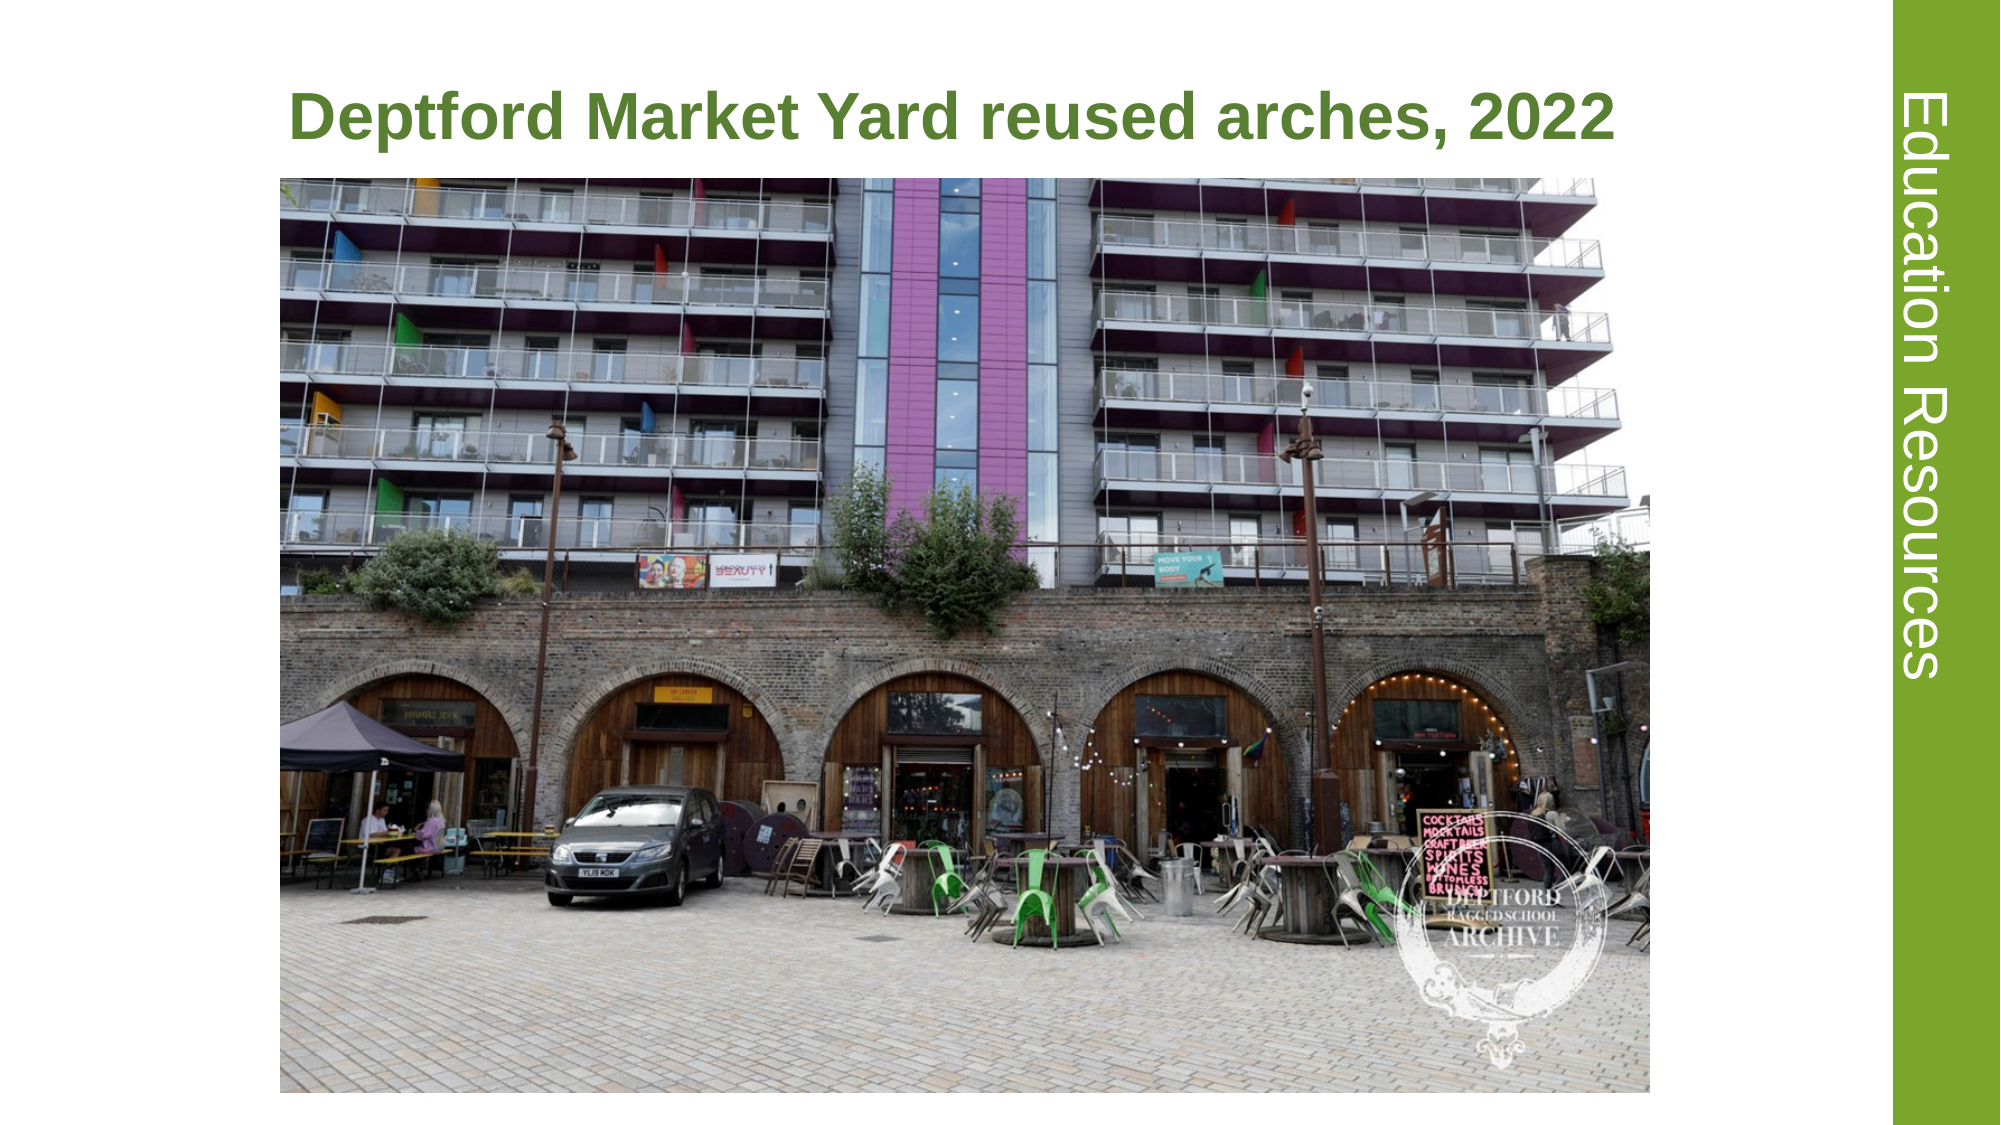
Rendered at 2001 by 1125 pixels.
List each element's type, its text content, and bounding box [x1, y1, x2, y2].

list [280, 178, 1650, 1093]
title Deptford Market Yard reused arches, 2022 [58, 59, 1863, 177]
